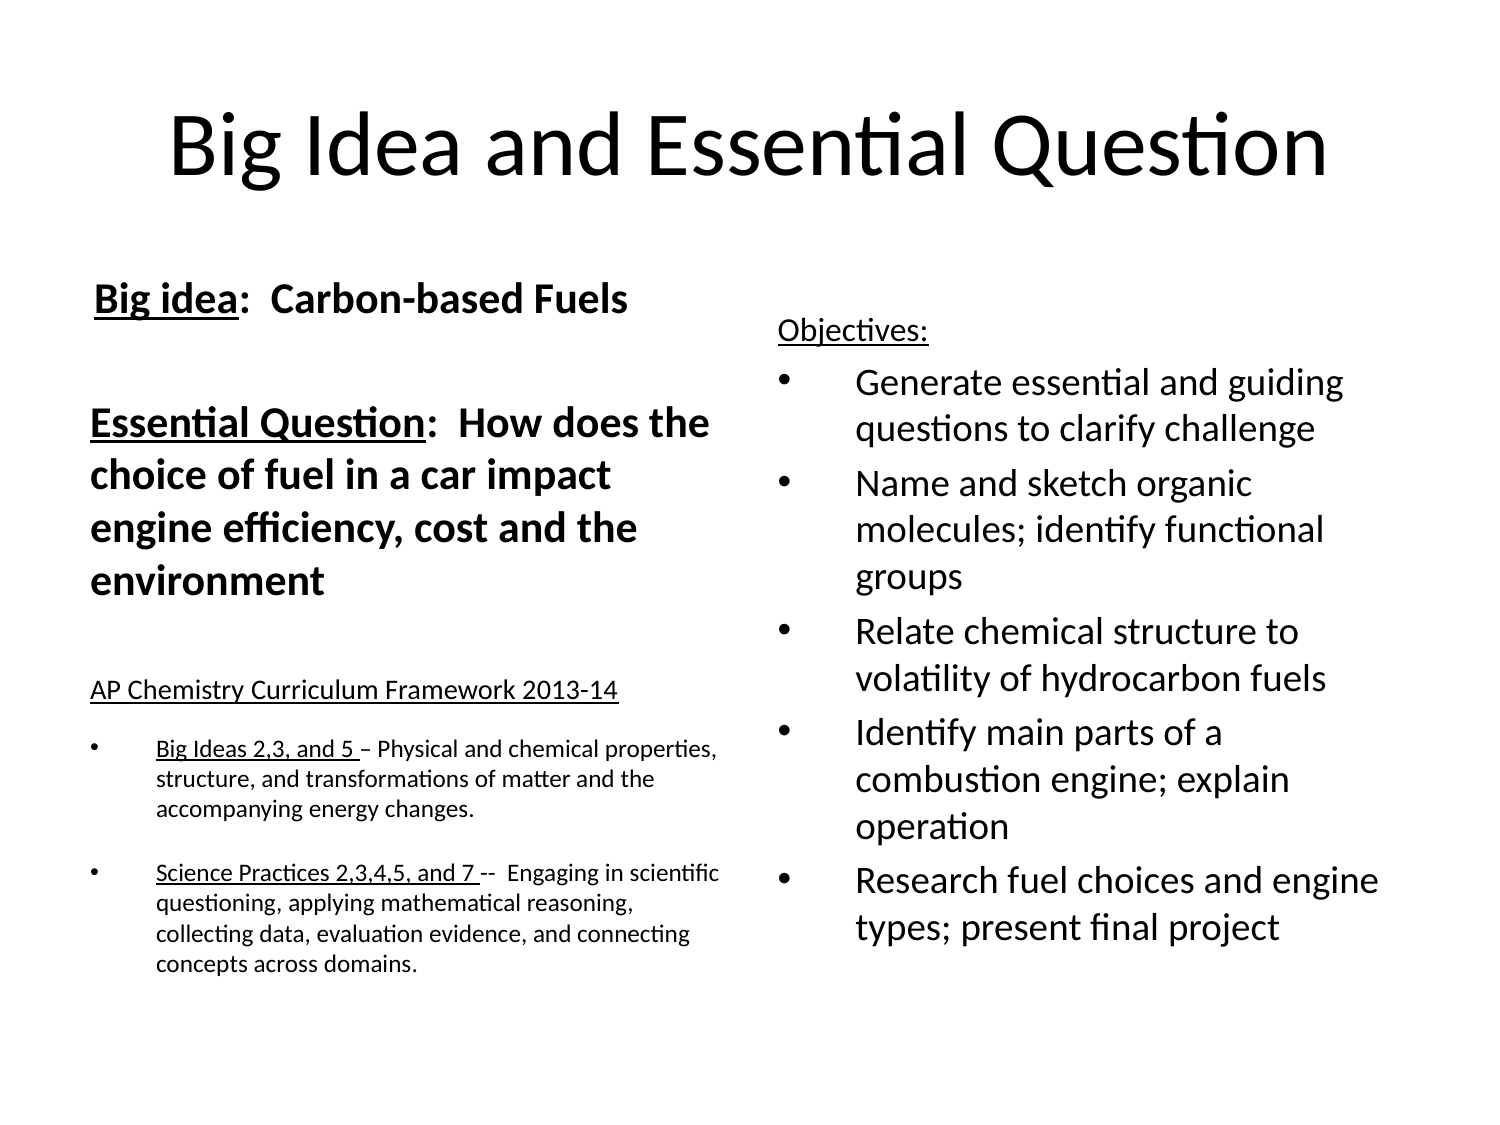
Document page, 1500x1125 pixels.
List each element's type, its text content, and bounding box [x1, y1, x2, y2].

list Objectives: Generate essential and guiding questions to clarify challenge Name and sketch organic molecules; identify functional groups Relate chemical structure to volatility of hydrocarbon fuels Identify main parts of a combustion engine; explain operation Research fuel choices and engine types; present final project [762, 262, 1425, 1005]
title Big Idea and Essential Question [75, 45, 1425, 233]
list Big idea: Carbon-based Fuels Essential Question: How does the choice of fuel in a car impact engine efficiency, cost and the environment AP Chemistry Curriculum Framework 2013-14 Big Ideas 2,3, and 5 – Physical and chemical properties, structure, and transformations of matter and the accompanying energy changes. Science Practices 2,3,4,5, and 7 -- Engaging in scientific questioning, applying mathematical reasoning, collecting data, evaluation evidence, and connecting concepts across domains. [75, 262, 738, 1005]
